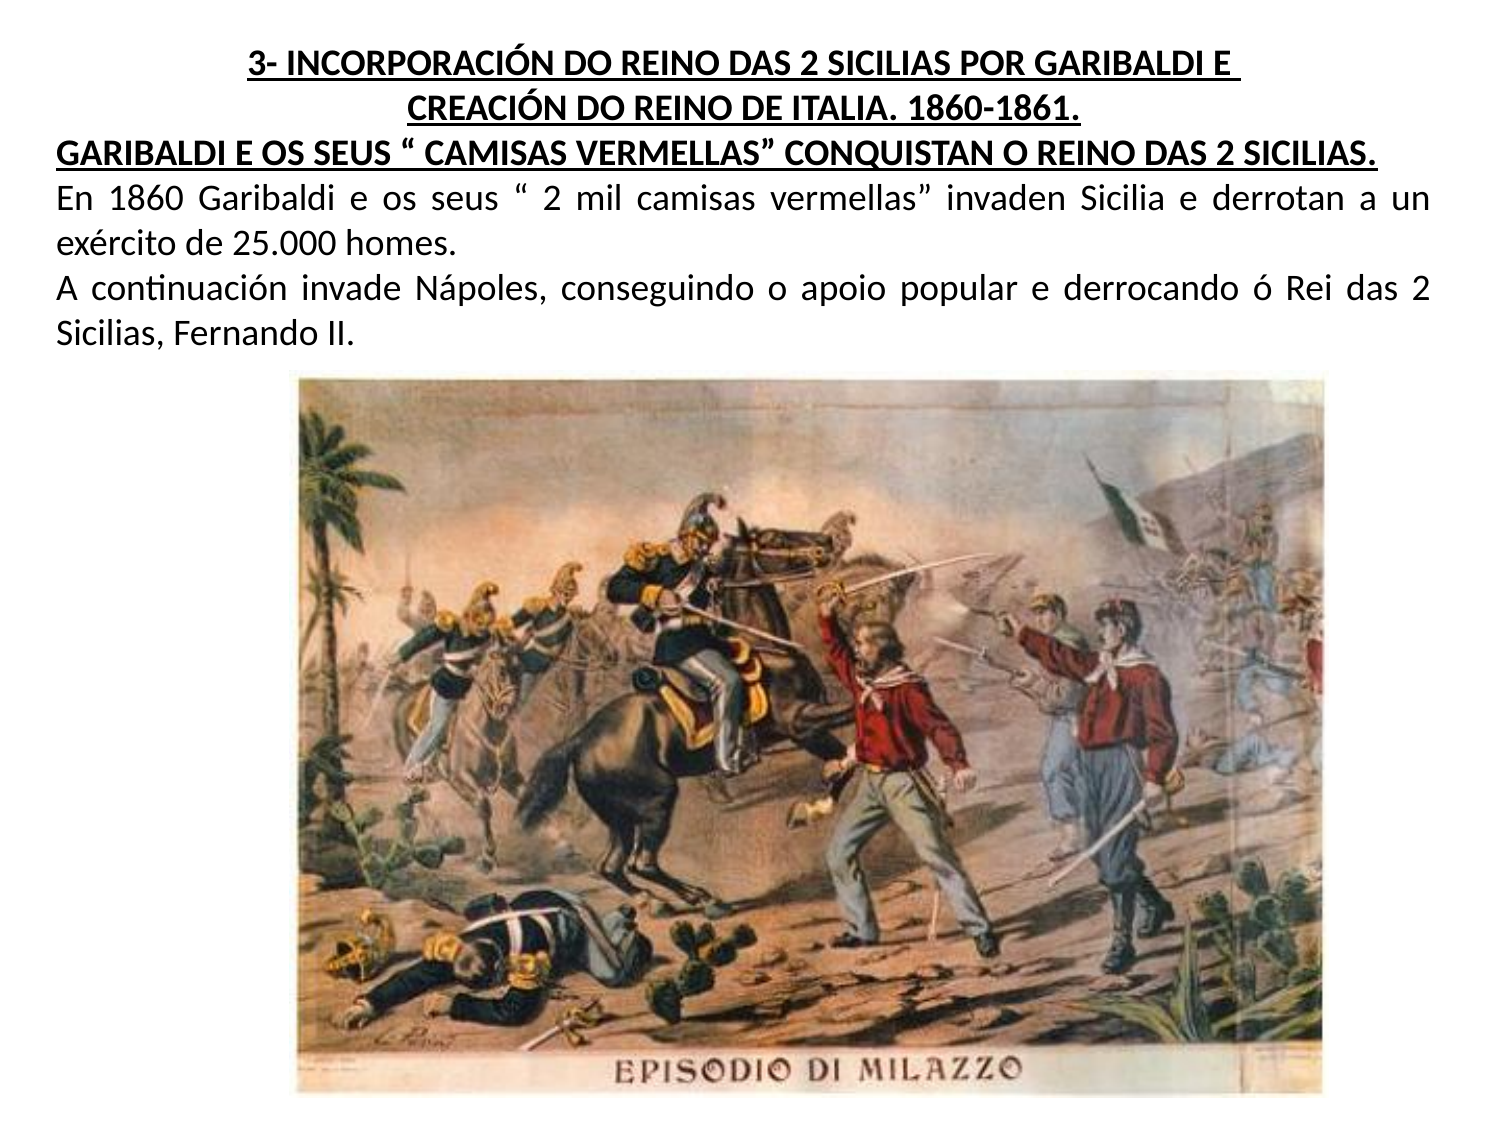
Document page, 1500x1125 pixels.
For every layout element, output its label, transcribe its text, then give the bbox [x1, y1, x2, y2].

text_box 3- INCORPORACIÓN DO REINO DAS 2 SICILIAS POR GARIBALDI E CREACIÓN DO REINO DE ITALIA. 1860-1861. GARIBALDI E OS SEUS “ CAMISAS VERMELLAS” CONQUISTAN O REINO DAS 2 SICILIAS. En 1860 Garibaldi e os seus “ 2 mil camisas vermellas” invaden Sicilia e derrotan a un exército de 25.000 homes. A continuación invade Nápoles, conseguindo o apoio popular e derrocando ó Rei das 2 Sicilias, Fernando II. [41, 30, 1447, 361]
picture [288, 370, 1329, 1099]
